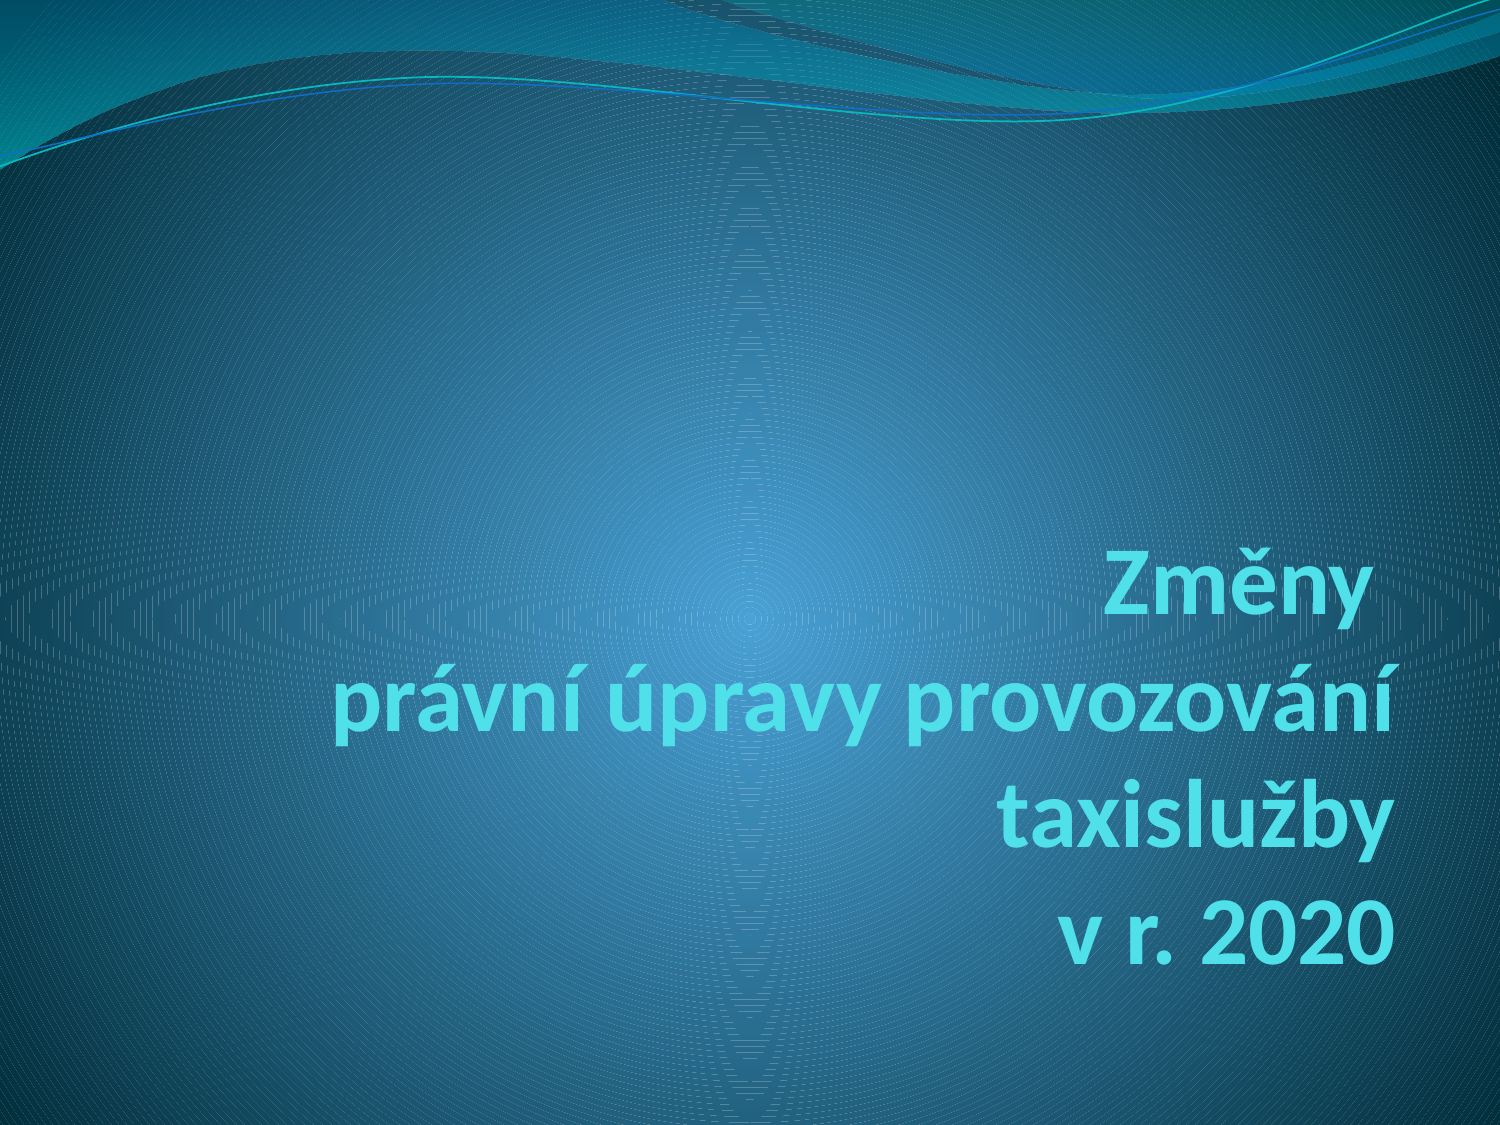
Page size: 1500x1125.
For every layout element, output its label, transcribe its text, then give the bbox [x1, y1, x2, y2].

title Změny právní úpravy provozování taxislužby v r. 2020 [76, 278, 1400, 1071]
